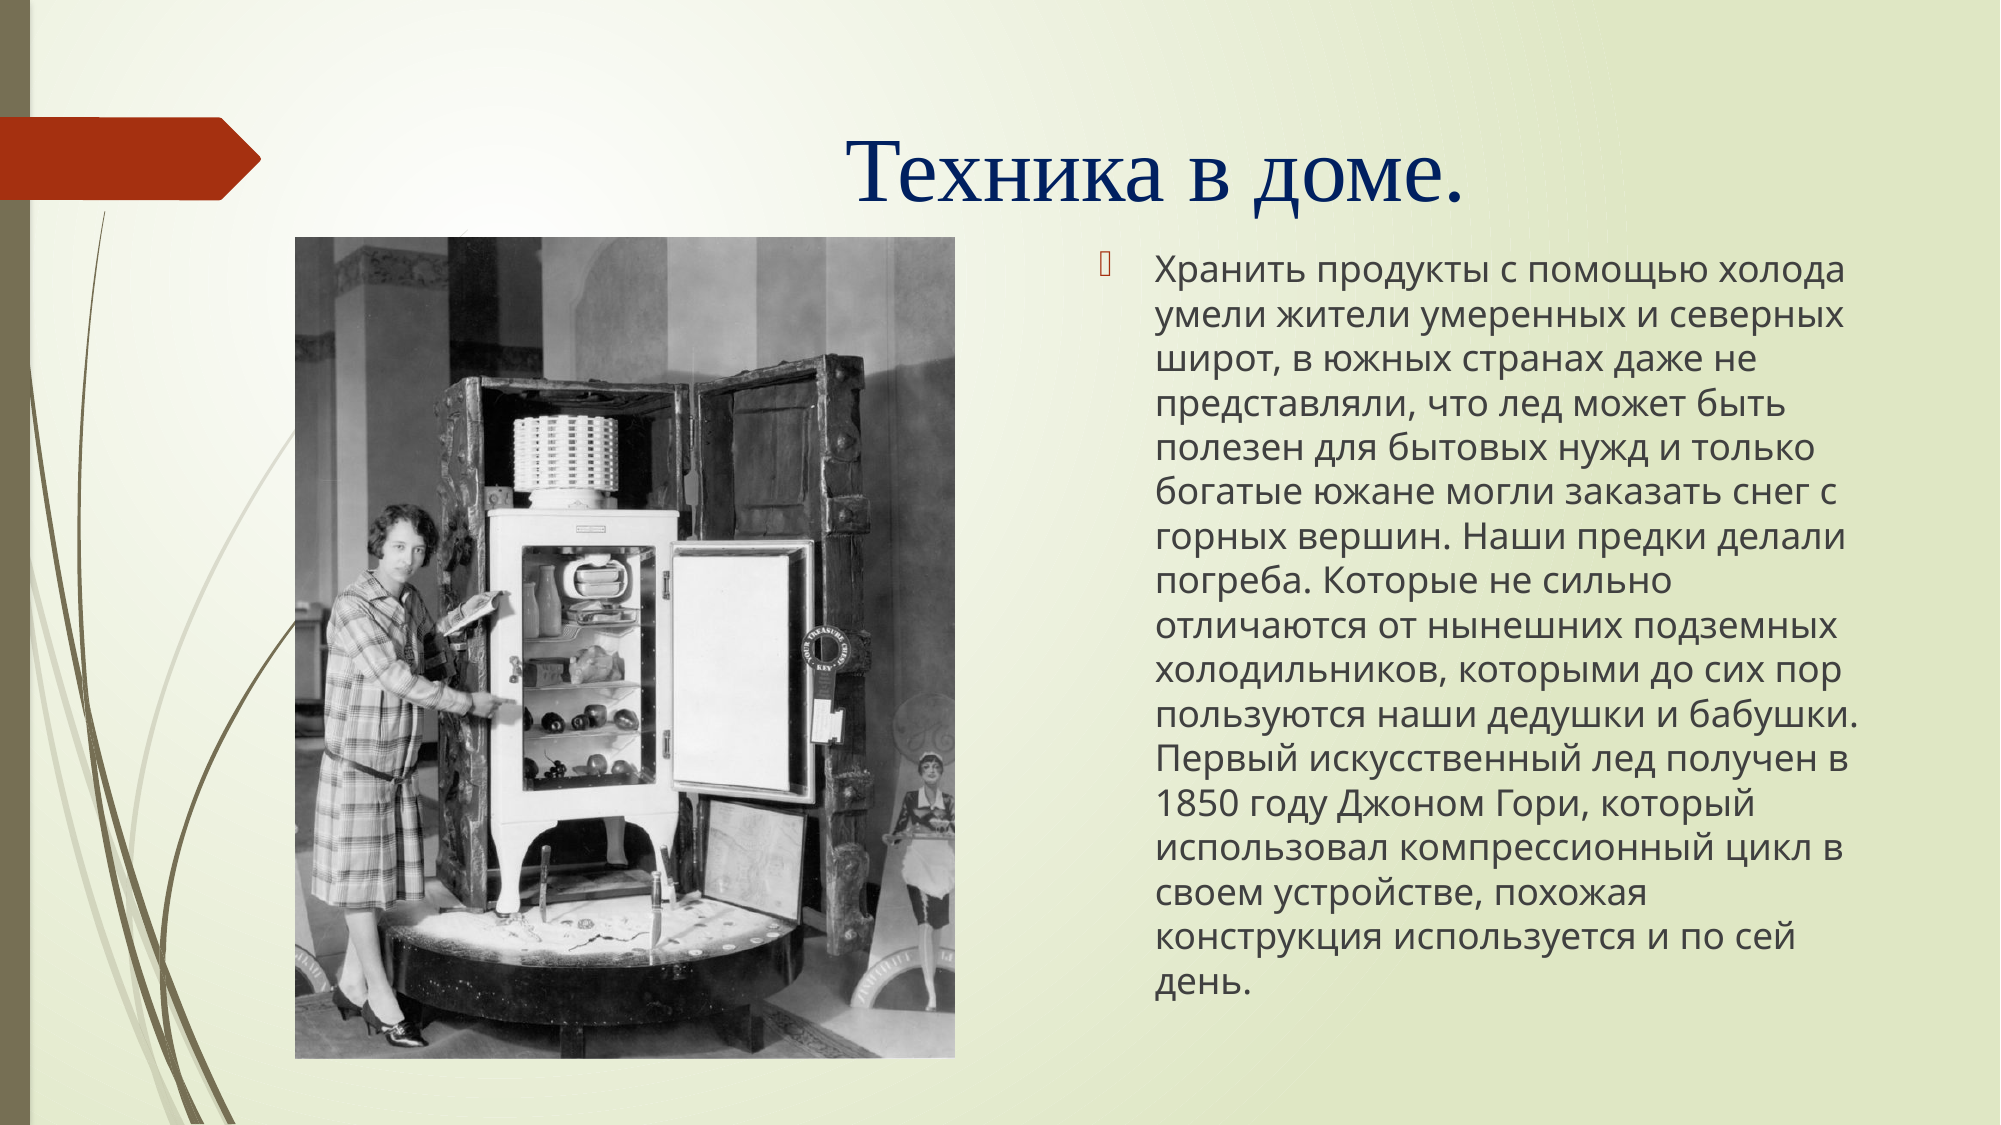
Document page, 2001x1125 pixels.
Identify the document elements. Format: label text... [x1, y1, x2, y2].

title Техника в доме. [425, 102, 1888, 313]
list Хранить продукты с помощью холода умели жители умеренных и северных широт, в южных странах даже не представляли, что лед может быть полезен для бытовых нужд и только богатые южане могли заказать снег с горных вершин. Наши предки делали погреба. Которые не сильно отличаются от нынешних подземных холодильников, которыми до сих пор пользуются наши дедушки и бабушки. Первый искусственный лед получен в 1850 году Джоном Гори, который использовал компрессионный цикл в своем устройстве, похожая конструкция используется и по сей день. [1084, 237, 1888, 1016]
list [295, 237, 955, 1060]
